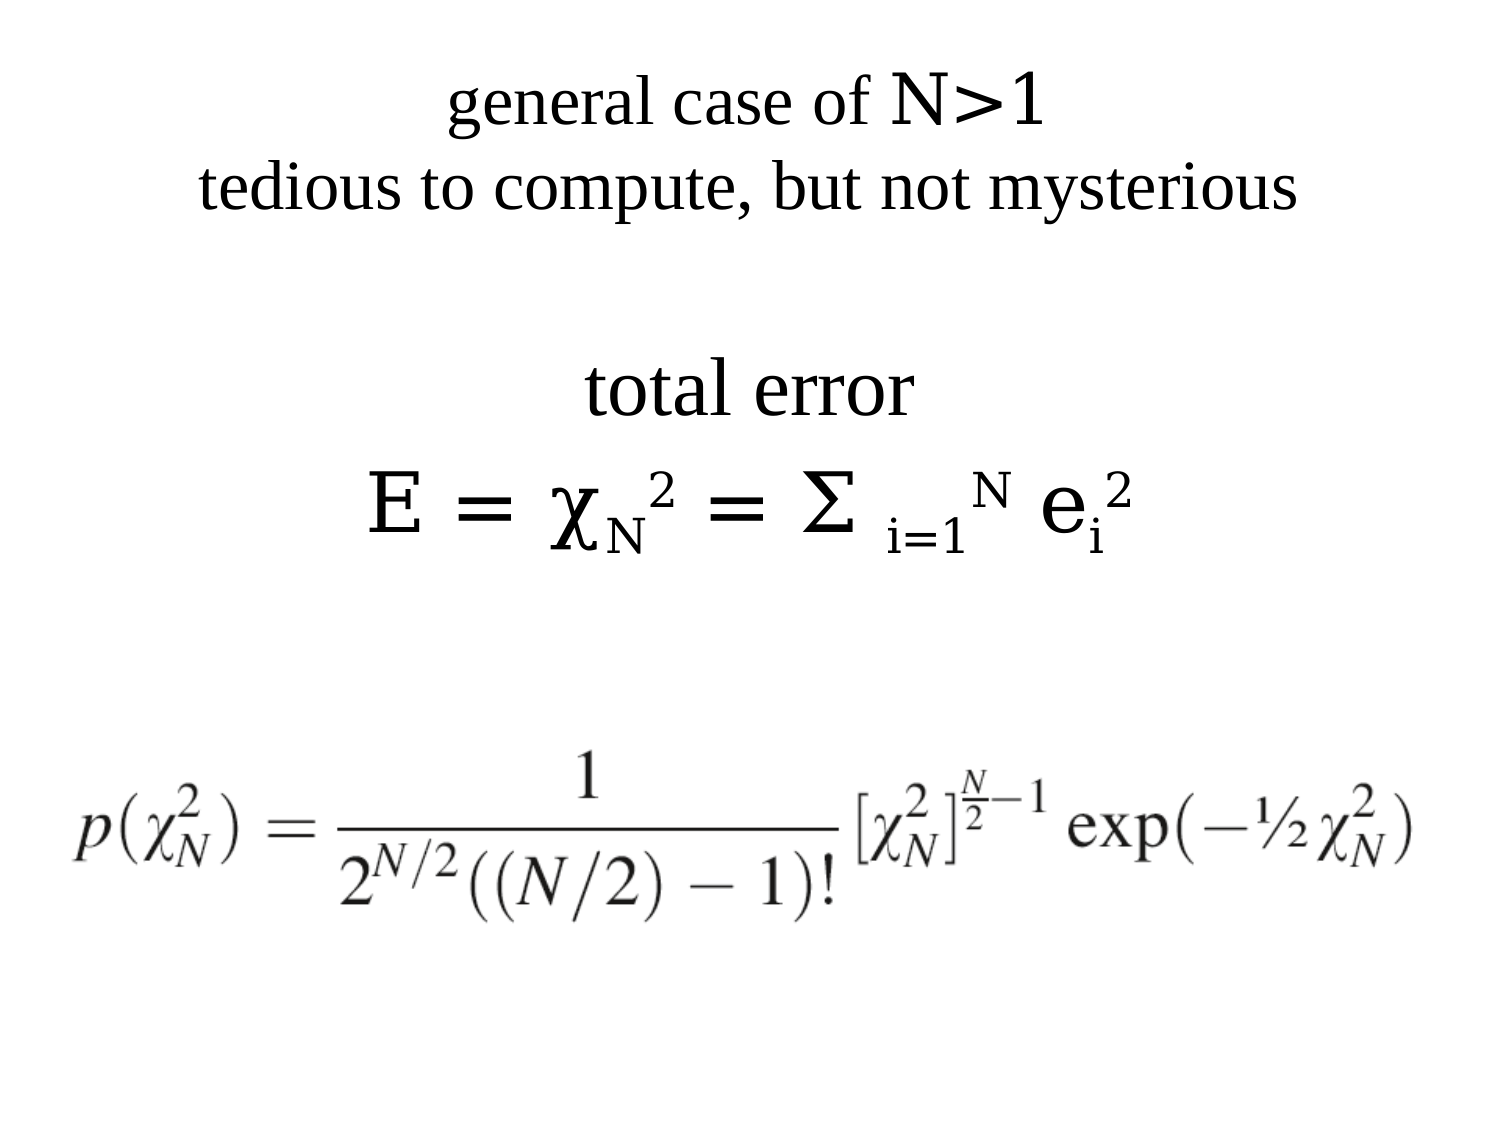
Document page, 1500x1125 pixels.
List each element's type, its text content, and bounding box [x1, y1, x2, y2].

text_box total error E = χN2 = Σ i=1N ei2 [0, 324, 1500, 588]
title general case of N>1 tedious to compute, but not mysterious [75, 45, 1425, 233]
picture [37, 699, 1463, 976]
